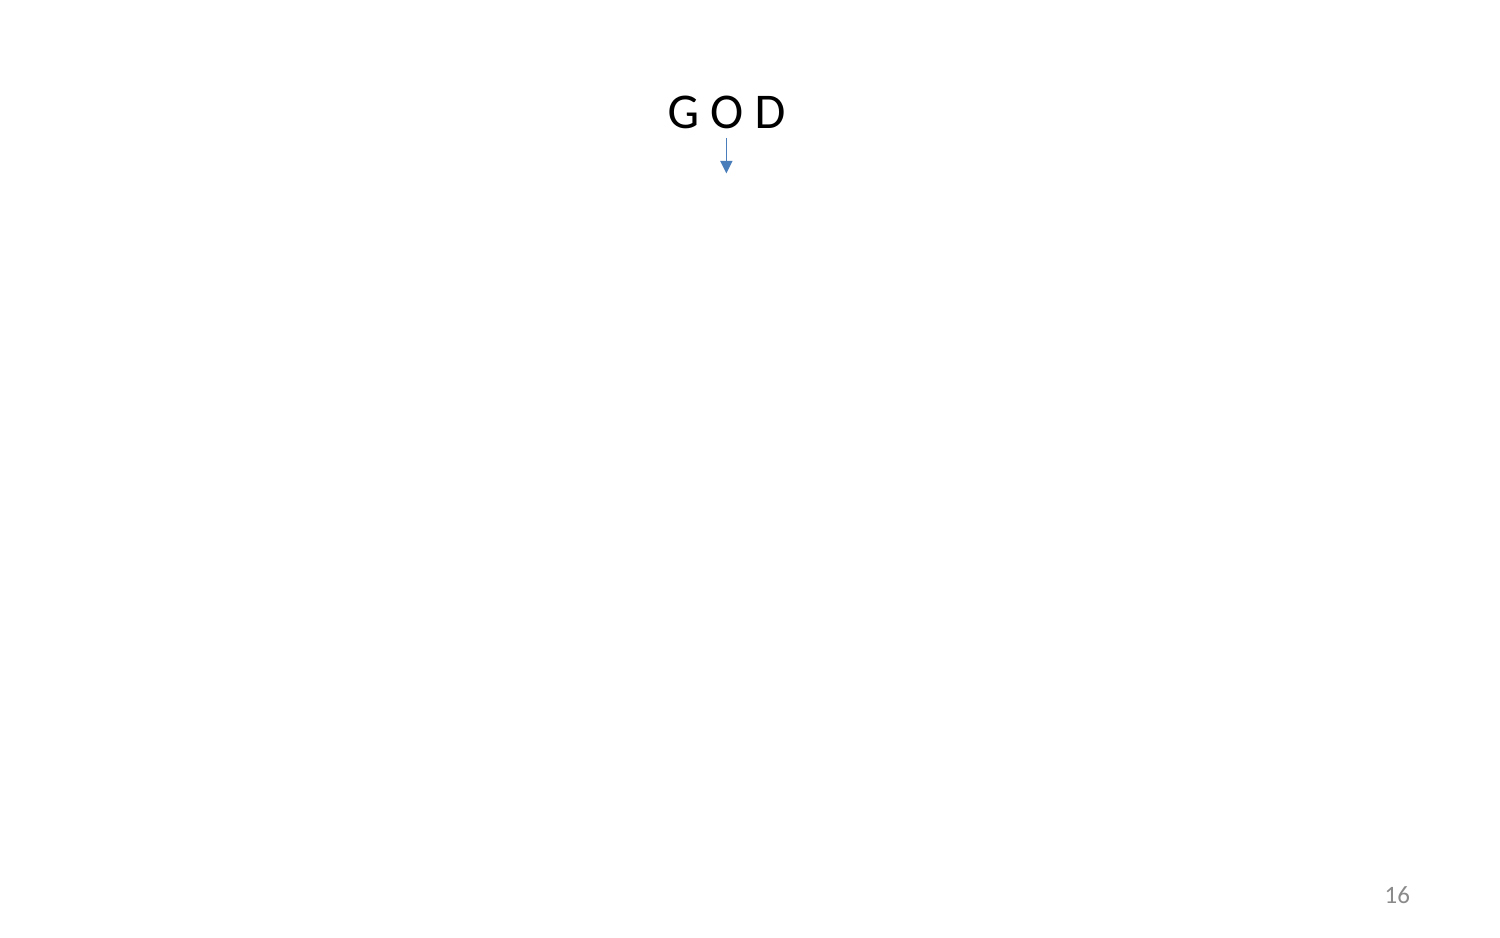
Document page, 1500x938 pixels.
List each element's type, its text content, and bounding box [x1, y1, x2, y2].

text_box G O D [642, 65, 811, 152]
slide_number 16 [1074, 868, 1425, 919]
